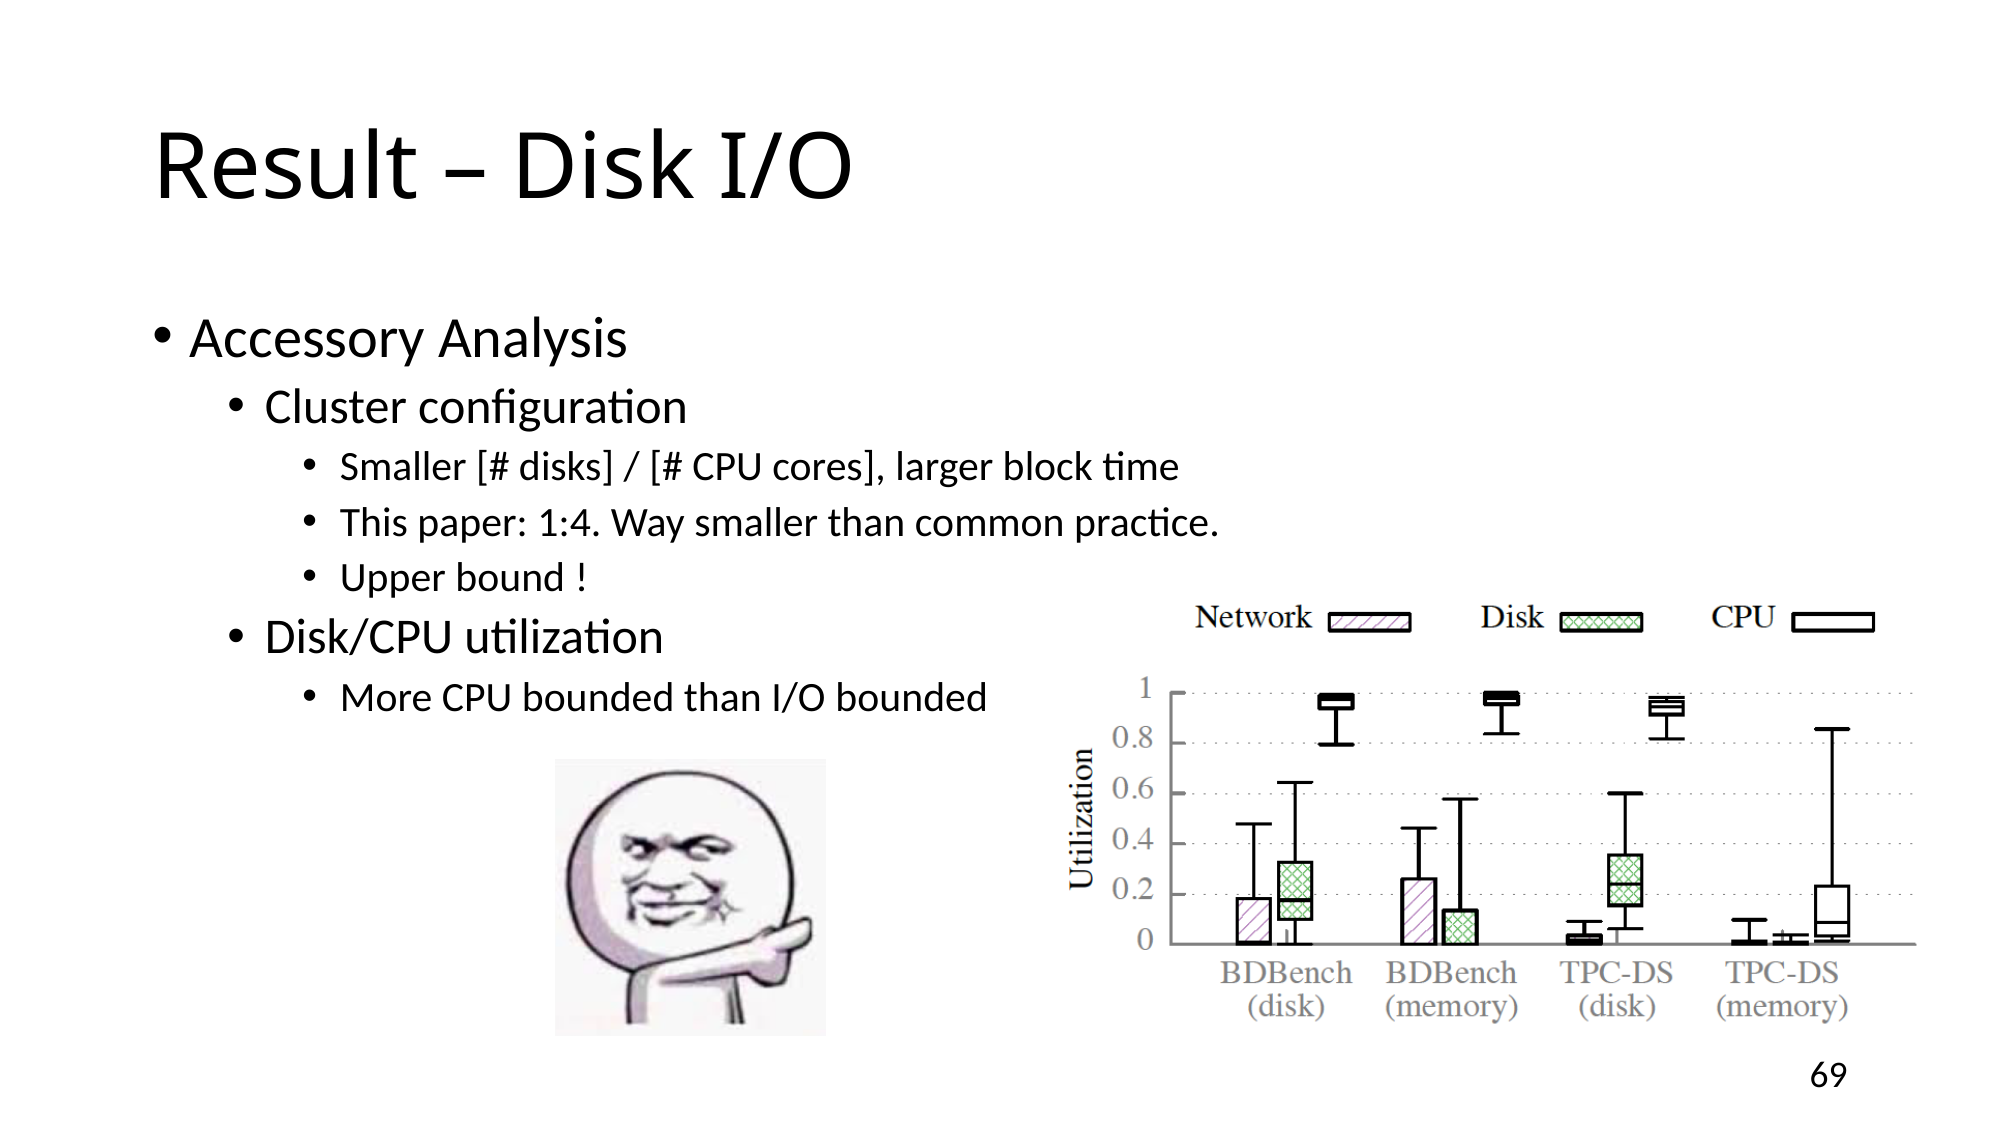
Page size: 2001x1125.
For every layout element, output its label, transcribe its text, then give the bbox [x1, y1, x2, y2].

picture [1036, 586, 1932, 1036]
title Result – Disk I/O [137, 59, 1863, 278]
slide_number 69 [1412, 1042, 1863, 1103]
list Accessory Analysis Cluster configuration Smaller [# disks] / [# CPU cores], larger block time This paper: 1:4. Way smaller than common practice. Upper bound ! Disk/CPU utilization More CPU bounded than I/O bounded [137, 299, 1863, 1014]
picture [555, 759, 826, 1036]
